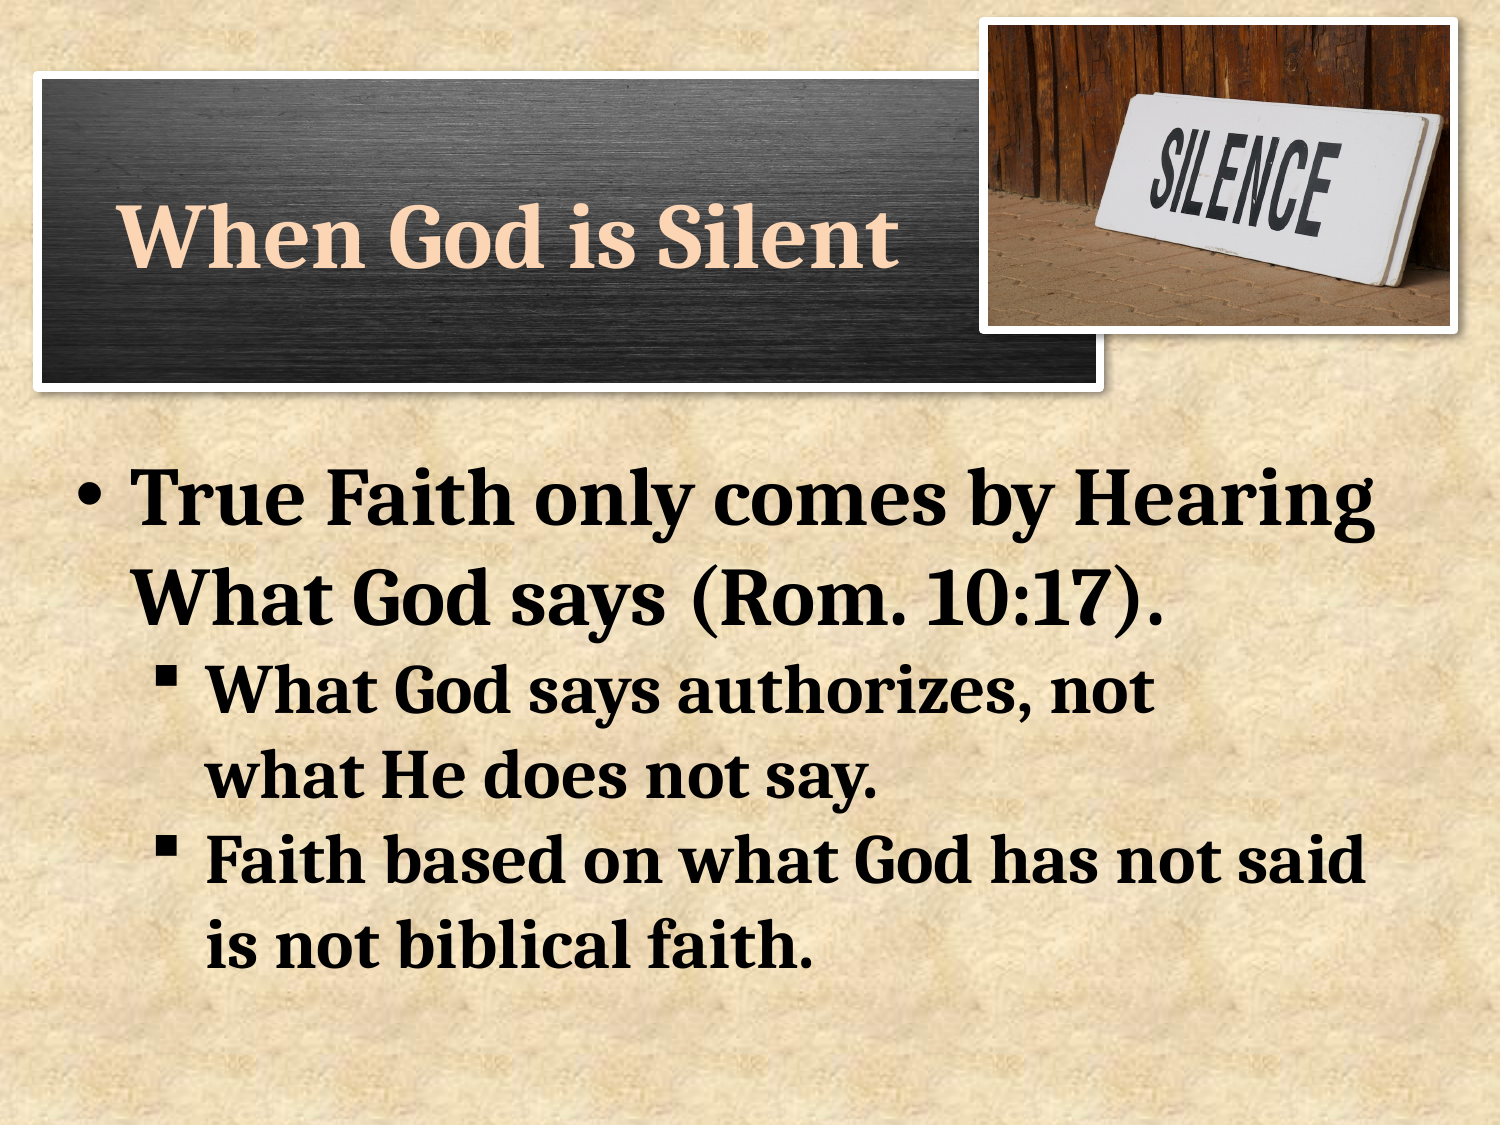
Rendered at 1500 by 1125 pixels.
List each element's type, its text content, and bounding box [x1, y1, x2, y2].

subtitle True Faith only comes by Hearing What God says (Rom. 10:17). What God says authorizes, not what He does not say. Faith based on what God has not said is not biblical faith. [0, 412, 1500, 1125]
picture [0, 0, 1500, 412]
